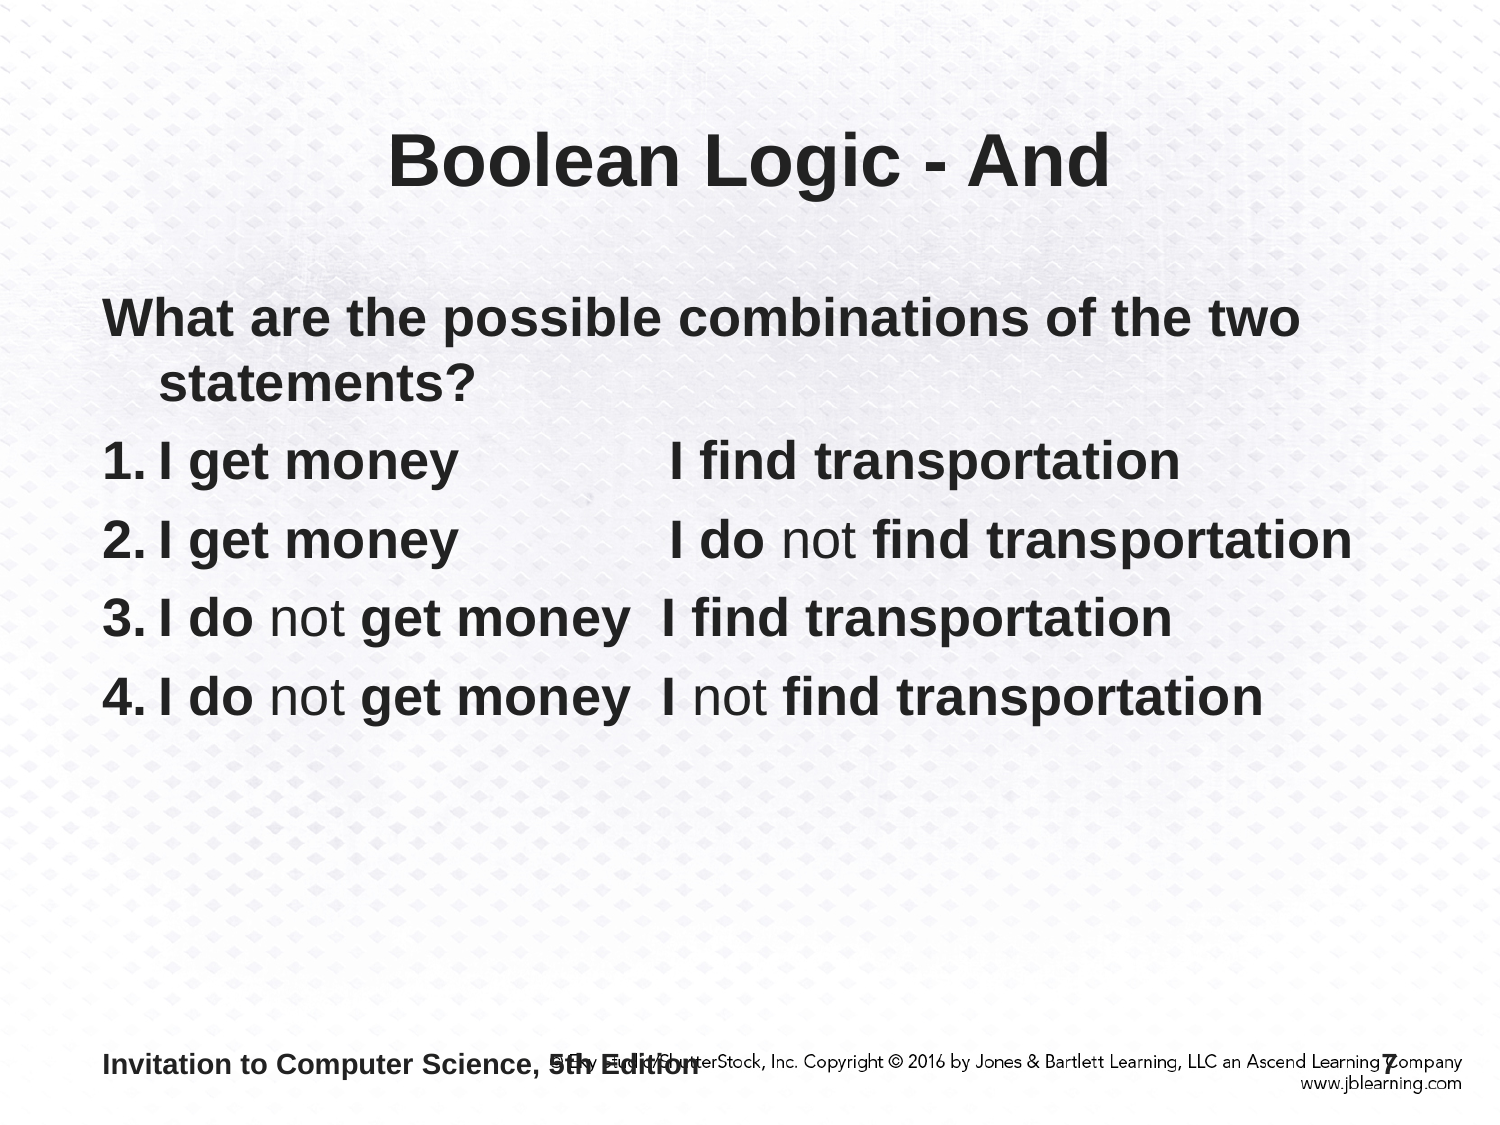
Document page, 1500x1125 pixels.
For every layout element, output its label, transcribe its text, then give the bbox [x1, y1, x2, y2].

picture [0, 0, 1500, 1125]
text_box Invitation to Computer Science, 5th Edition [87, 1037, 1050, 1100]
text_box 7 [1074, 1037, 1413, 1100]
text_box What are the possible combinations of the two statements? I get money I find transportation I get money I do not find transportation I do not get money I find transportation I do not get money I not find transportation [87, 274, 1413, 1025]
text_box Boolean Logic - And [87, 62, 1413, 250]
